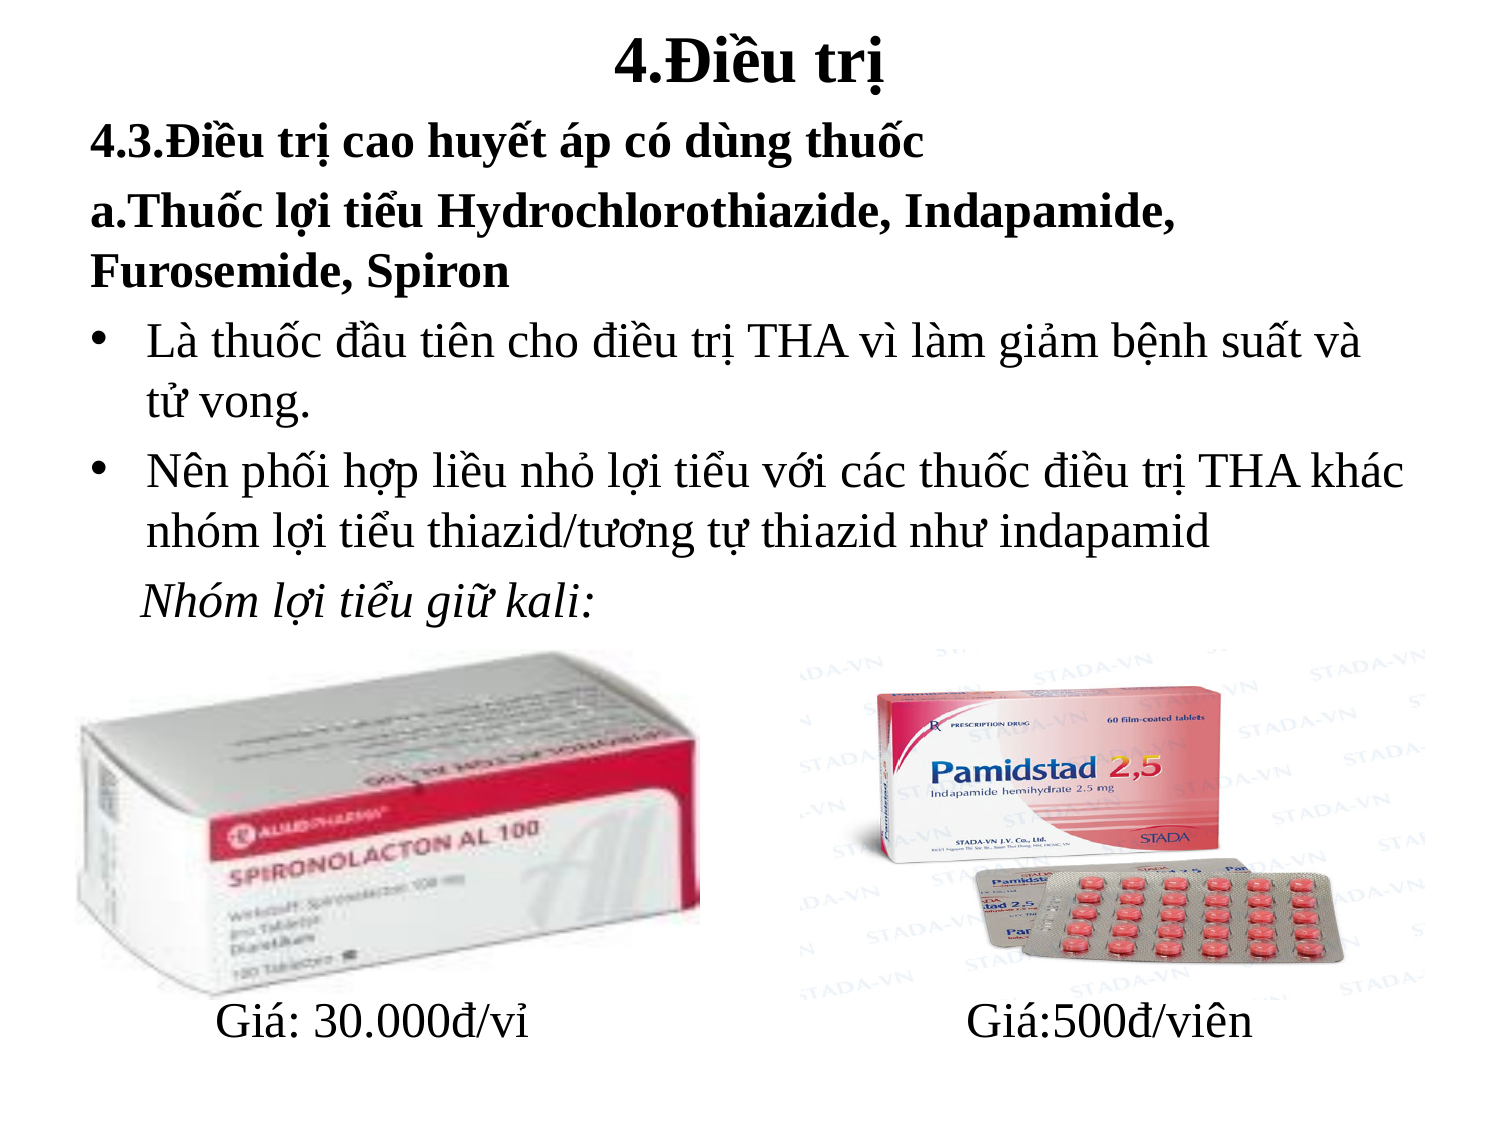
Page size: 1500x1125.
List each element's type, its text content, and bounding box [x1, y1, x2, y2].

picture [799, 649, 1426, 1001]
picture [74, 649, 701, 1001]
title 4.Điều trị [75, 0, 1425, 99]
list 4.3.Điều trị cao huyết áp có dùng thuốc a.Thuốc lợi tiểu Hydrochlorothiazide, Indapamide, Furosemide, Spiron Là thuốc đầu tiên cho điều trị THA vì làm giảm bệnh suất và tử vong. Nên phối hợp liều nhỏ lợi tiểu với các thuốc điều trị THA khác nhóm lợi tiểu thiazid/tương tự thiazid như indapamid Nhóm lợi tiểu giữ kali: Giá: 30.000đ/vỉ Giá:500đ/viên [75, 99, 1425, 1005]
